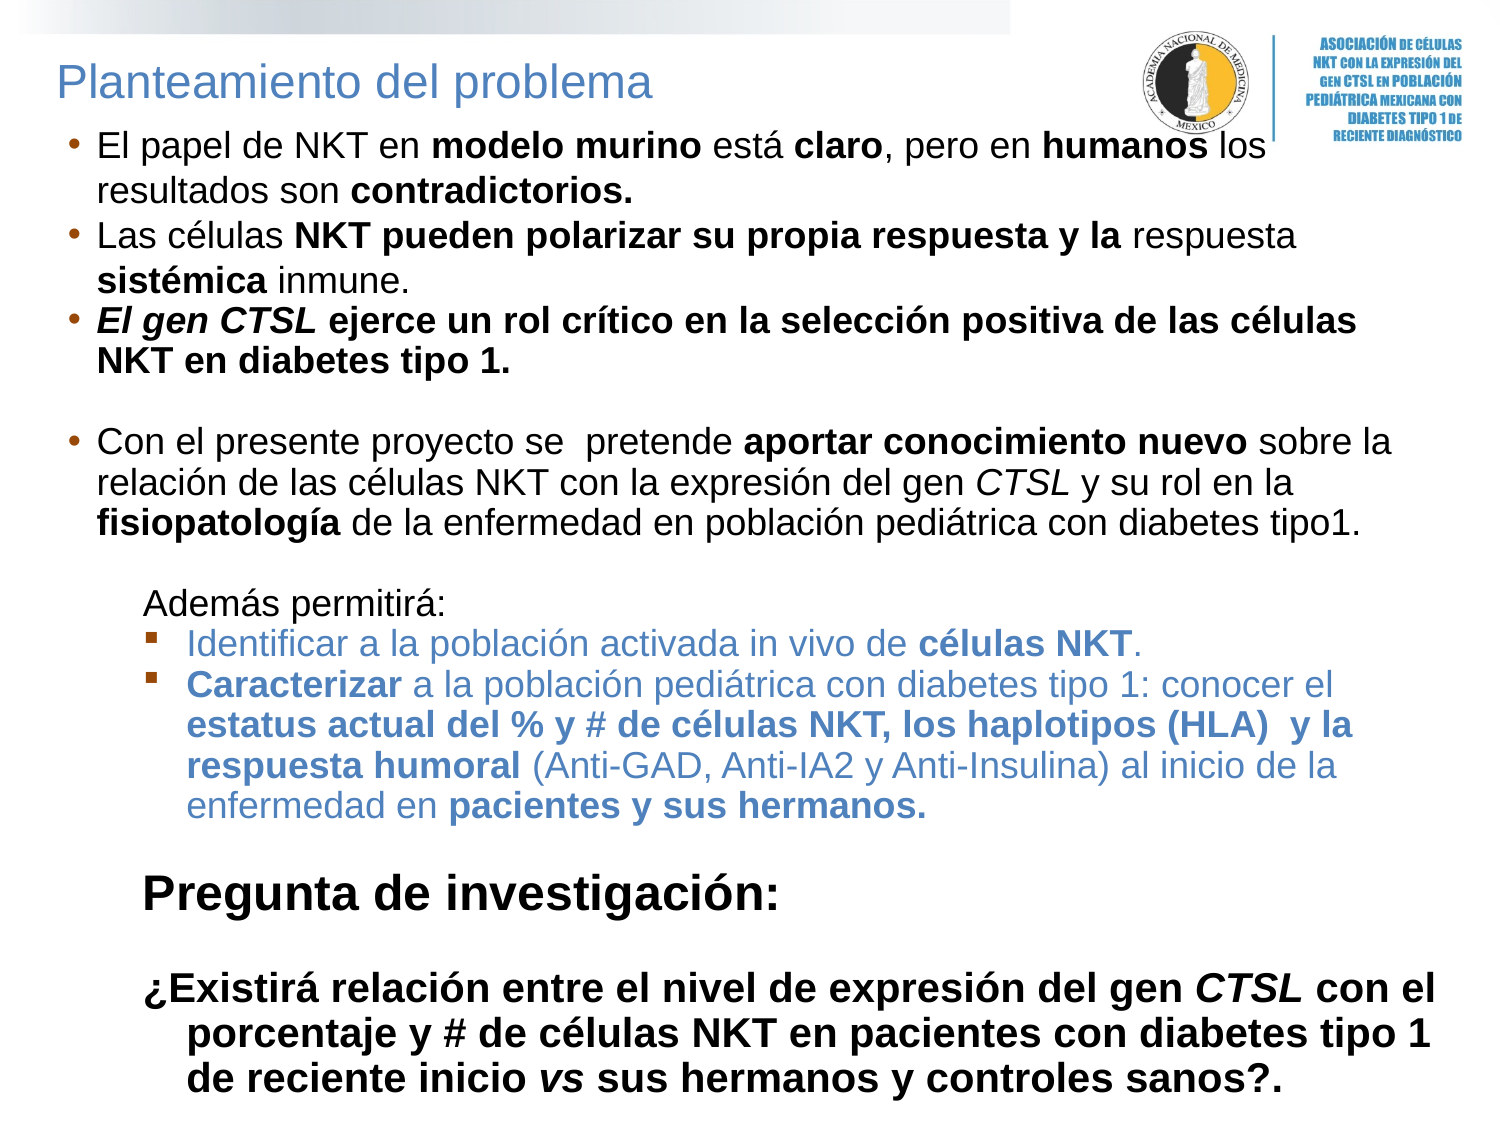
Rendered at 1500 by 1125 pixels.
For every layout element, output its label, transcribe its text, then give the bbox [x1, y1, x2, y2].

text_box El papel de NKT en modelo murino está claro, pero en humanos los resultados son contradictorios. Las células NKT pueden polarizar su propia respuesta y la respuesta sistémica inmune. El gen CTSL ejerce un rol crítico en la selección positiva de las células NKT en diabetes tipo 1. Con el presente proyecto se pretende aportar conocimiento nuevo sobre la relación de las células NKT con la expresión del gen CTSL y su rol en la fisiopatología de la enfermedad en población pediátrica con diabetes tipo1. Además permitirá: Identificar a la población activada in vivo de células NKT. Caracterizar a la población pediátrica con diabetes tipo 1: conocer el estatus actual del % y # de células NKT, los haplotipos (HLA) y la respuesta humoral (Anti-GAD, Anti-IA2 y Anti-Insulina) al inicio de la enfermedad en pacientes y sus hermanos. Pregunta de investigación: ¿Existirá relación entre el nivel de expresión del gen CTSL con el porcentaje y # de células NKT en pacientes con diabetes tipo 1 de reciente inicio vs sus hermanos y controles sanos?. [53, 113, 1459, 1125]
picture [0, 0, 1500, 1125]
text_box Planteamiento del problema [41, 42, 1199, 115]
